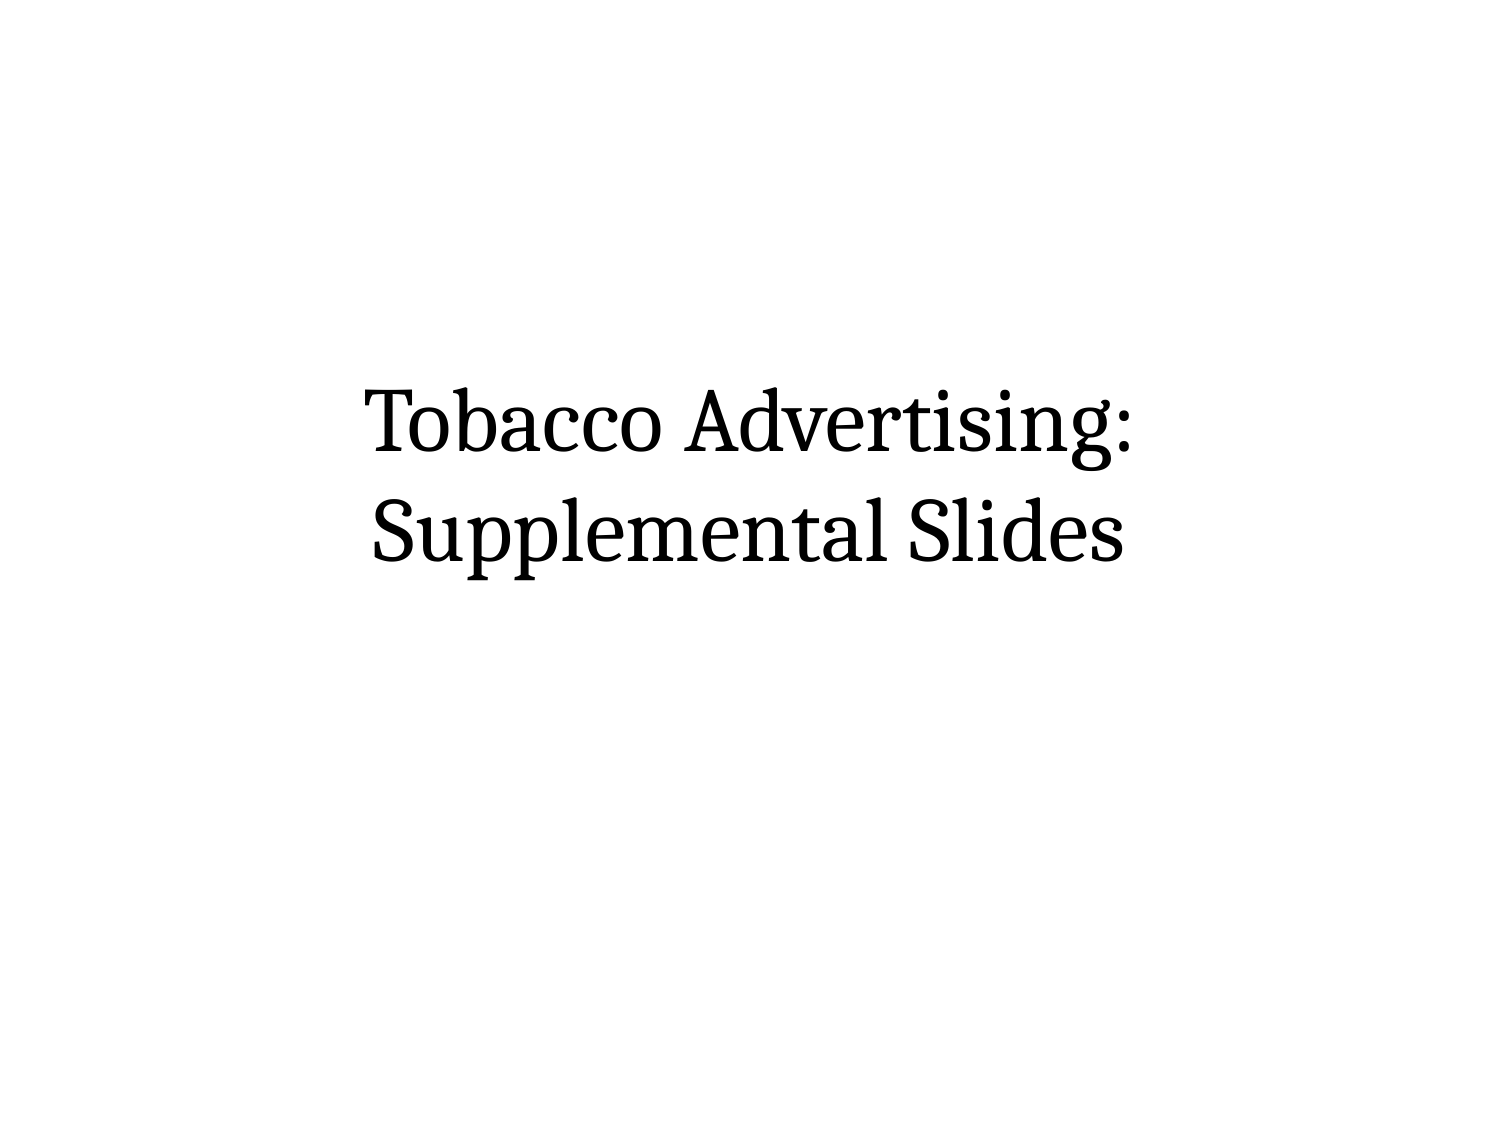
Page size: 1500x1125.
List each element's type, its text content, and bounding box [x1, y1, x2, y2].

title Tobacco Advertising: Supplemental Slides [112, 349, 1388, 591]
